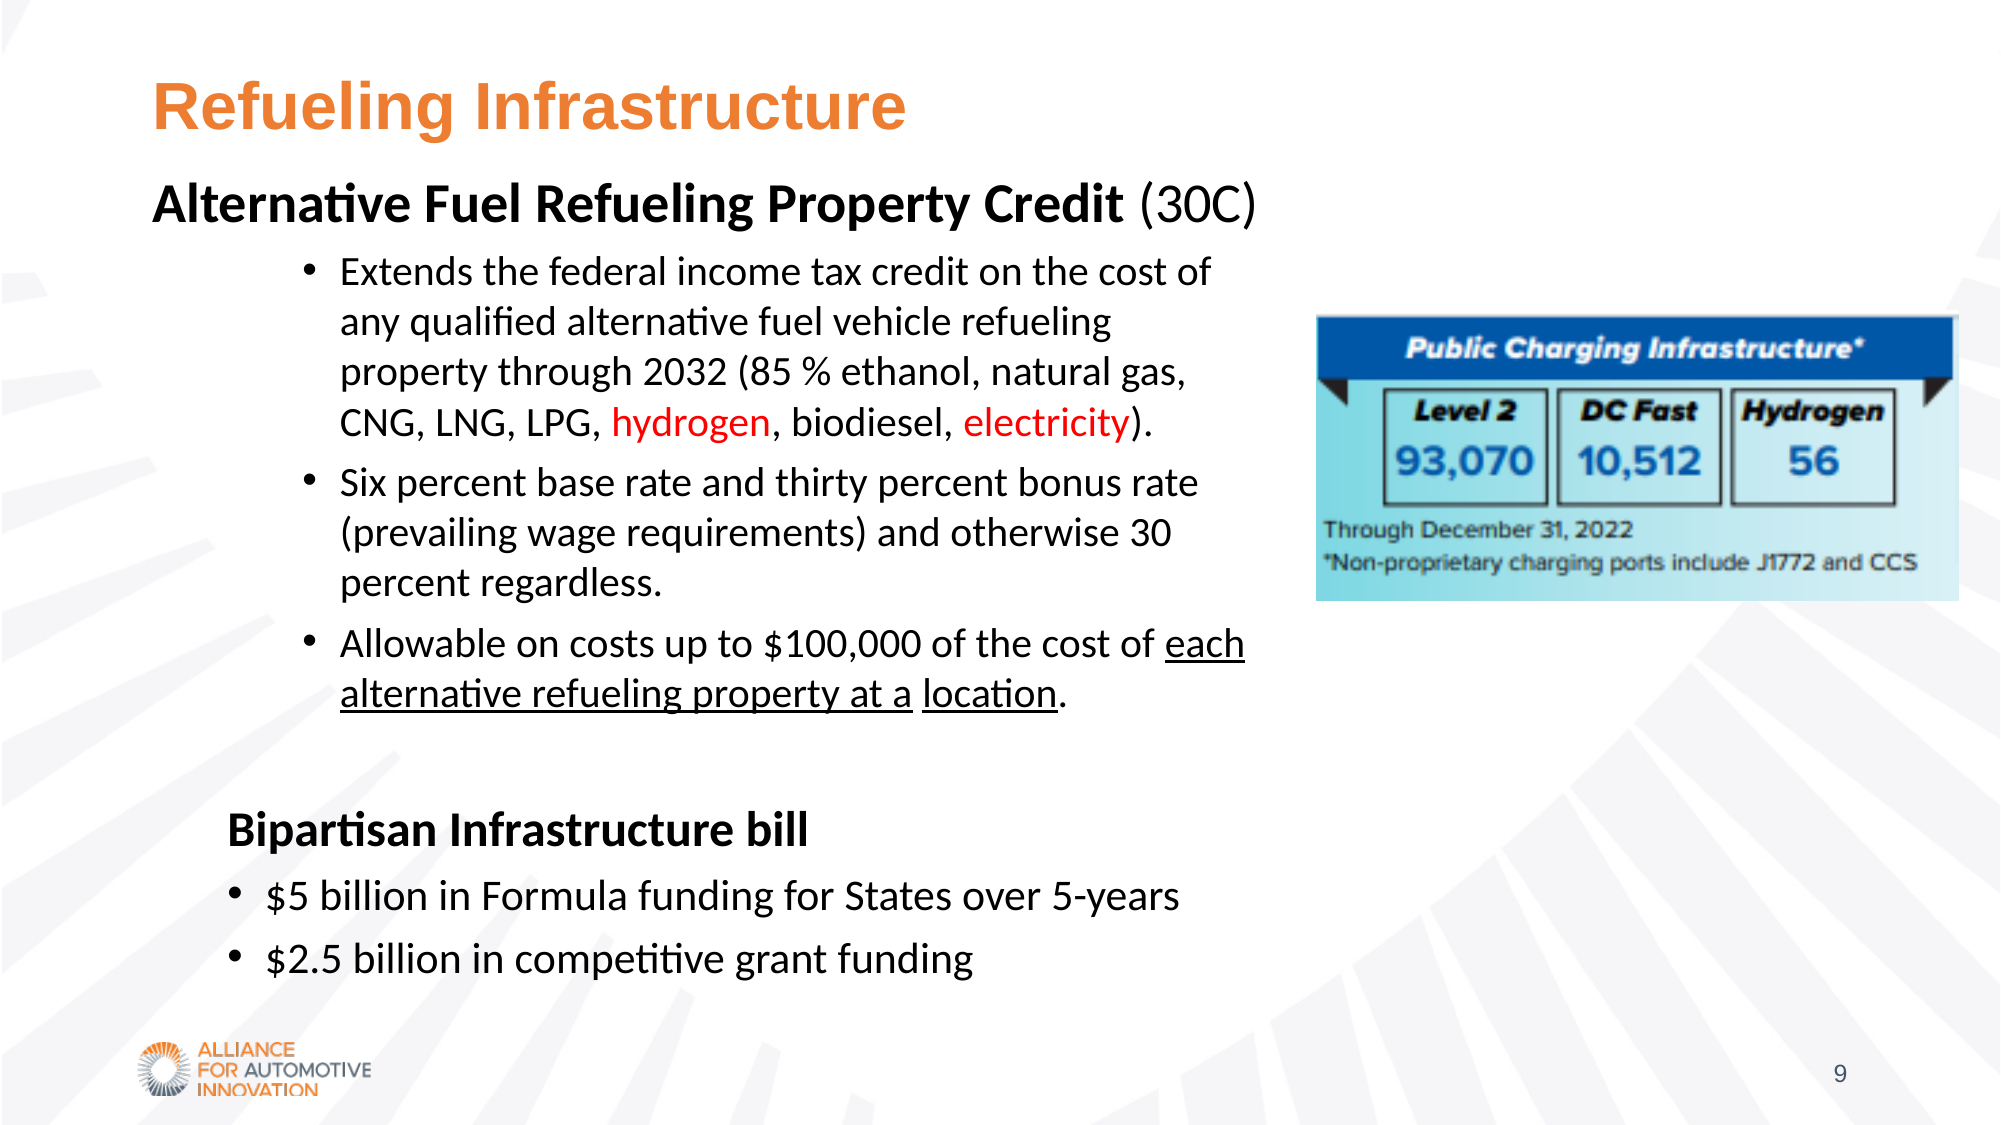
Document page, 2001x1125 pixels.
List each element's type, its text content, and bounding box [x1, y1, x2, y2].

picture [2, 0, 2001, 1125]
slide_number 9 [1412, 1042, 1863, 1103]
list Alternative Fuel Refueling Property Credit (30C) Extends the federal income tax credit on the cost of any qualified alternative fuel vehicle refueling property through 2032 (85 % ethanol, natural gas, CNG, LNG, LPG, hydrogen, biodiesel, electricity). Six percent base rate and thirty percent bonus rate (prevailing wage requirements) and otherwise 30 percent regardless. Allowable on costs up to $100,000 of the cost of each alternative refueling property at a location. Bipartisan Infrastructure bill $5 billion in Formula funding for States over 5-years $2.5 billion in competitive grant funding [137, 158, 1282, 1015]
title Refueling Infrastructure [137, 57, 1863, 159]
